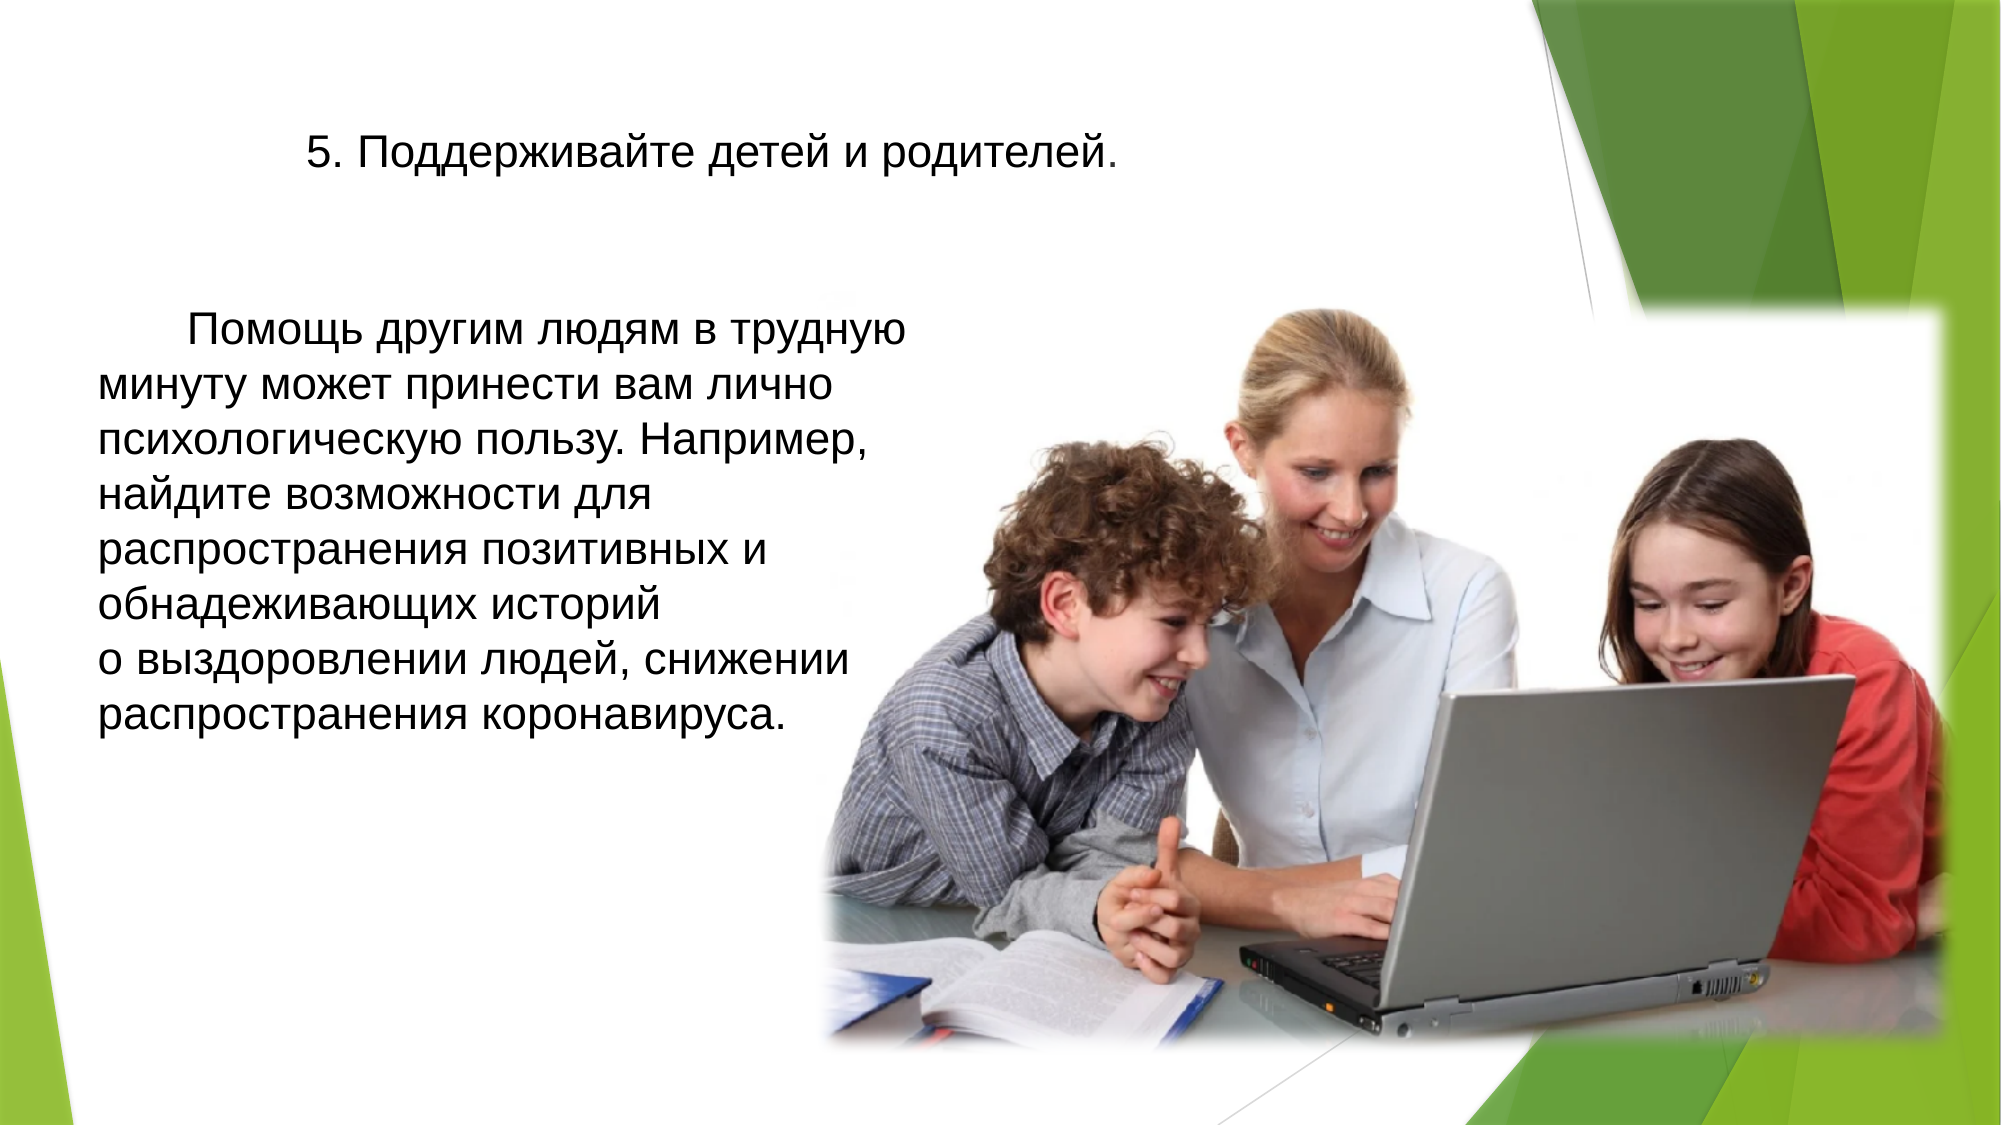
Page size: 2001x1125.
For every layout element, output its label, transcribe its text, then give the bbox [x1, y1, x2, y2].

picture [816, 290, 1960, 1056]
text_box 5. Поддерживайте детей и родителей. [291, 114, 1292, 184]
text_box Помощь другим людям в трудную минуту может принести вам лично психологическую пользу. Например, найдите возможности для распространения позитивных и обнадеживающих историй о выздоровлении людей, снижении распространения коронавируса. [82, 291, 815, 746]
